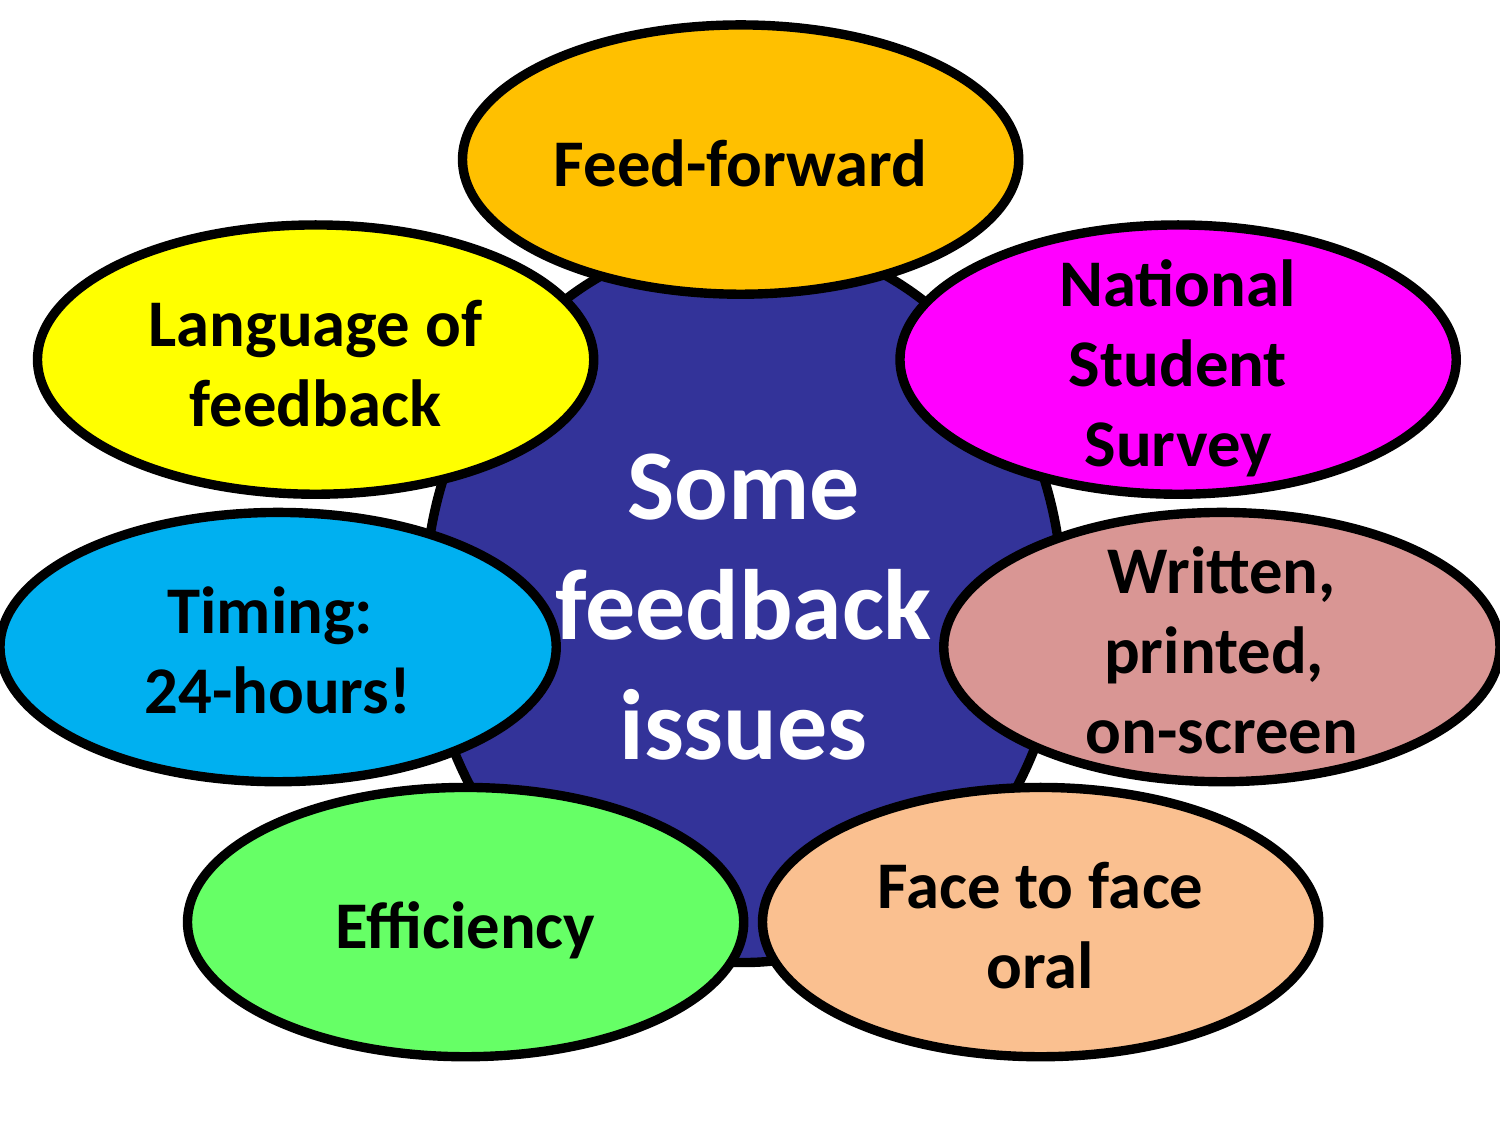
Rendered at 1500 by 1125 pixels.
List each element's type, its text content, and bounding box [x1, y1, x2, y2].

text_box Face to face oral [762, 787, 1319, 1057]
text_box Feed-forward [462, 24, 1019, 295]
text_box Some feedback issues [428, 274, 1060, 965]
text_box Efficiency [187, 787, 744, 1057]
text_box Language of feedback [37, 224, 594, 495]
text_box Timing: 24-hours! [0, 512, 557, 782]
text_box Written, printed, on-screen [943, 512, 1500, 782]
text_box National Student Survey [900, 224, 1457, 495]
